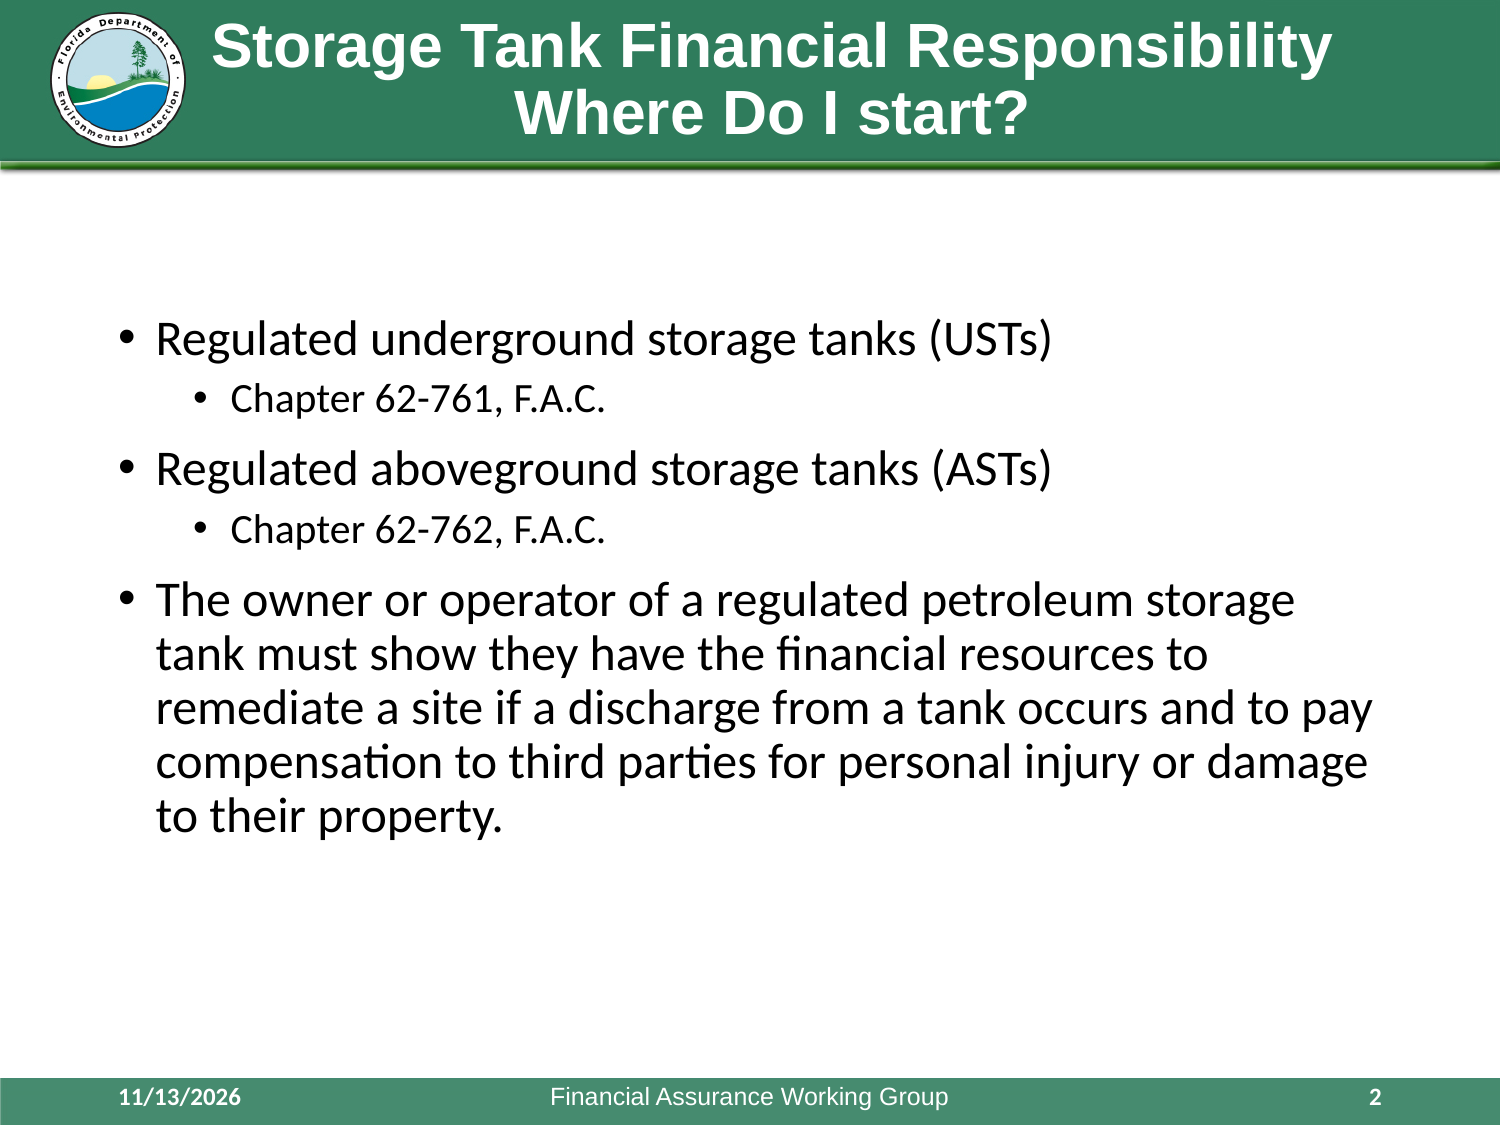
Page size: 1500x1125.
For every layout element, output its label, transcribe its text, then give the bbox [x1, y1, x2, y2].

list Regulated underground storage tanks (USTs) Chapter 62-761, F.A.C. Regulated aboveground storage tanks (ASTs) Chapter 62-762, F.A.C. The owner or operator of a regulated petroleum storage tank must show they have the financial resources to remediate a site if a discharge from a tank occurs and to pay compensation to third parties for personal injury or damage to their property. [103, 304, 1397, 1014]
slide_number 2 [1059, 1065, 1397, 1125]
footer Financial Assurance Working Group [496, 1065, 1004, 1125]
title Storage Tank Financial Responsibility Where Do I start? [148, 0, 1397, 162]
picture [0, 0, 1500, 1125]
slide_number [103, 1065, 441, 1125]
